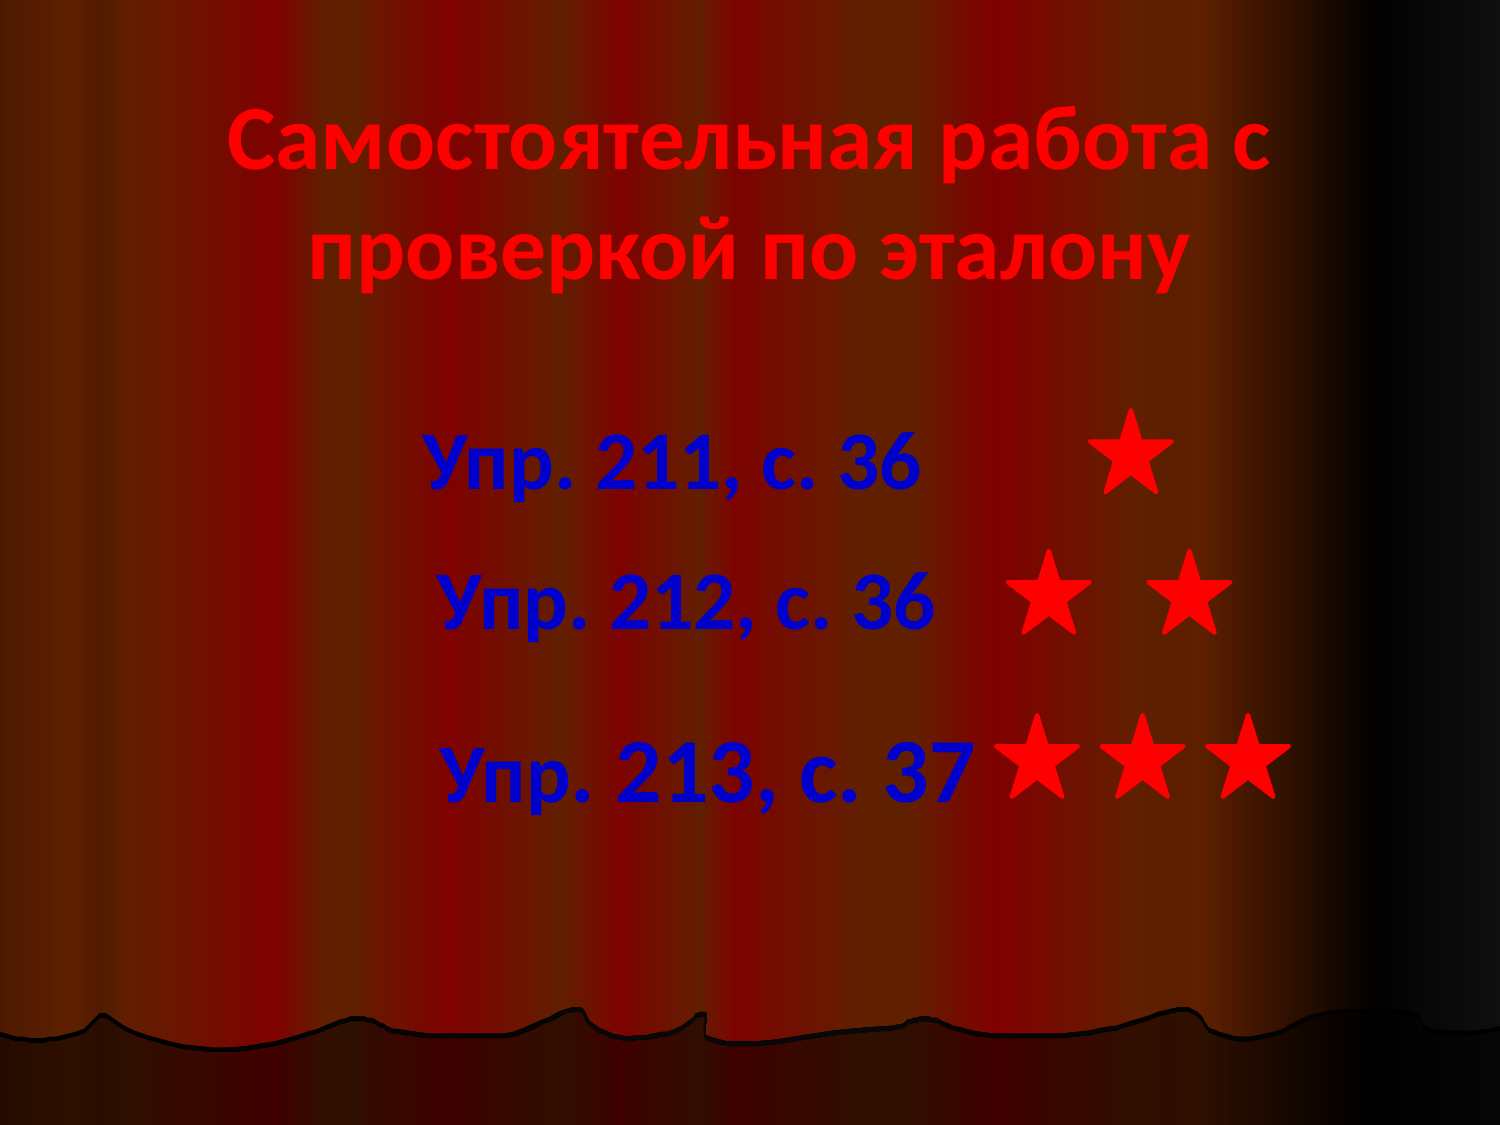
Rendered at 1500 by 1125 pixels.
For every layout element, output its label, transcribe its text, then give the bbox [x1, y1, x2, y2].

text_box Упр. 213, с. 37 [424, 703, 992, 828]
text_box Упр. 212, с. 36 [421, 539, 1301, 654]
text_box [1005, 548, 1092, 635]
text_box [1087, 408, 1174, 494]
text_box [1099, 712, 1186, 799]
text_box [1146, 548, 1233, 635]
text_box [1205, 712, 1291, 799]
text_box Упр. 211, с. 36 [70, 398, 1372, 714]
text_box Самостоятельная работа с проверкой по эталону [105, 70, 1395, 305]
text_box [994, 712, 1081, 799]
